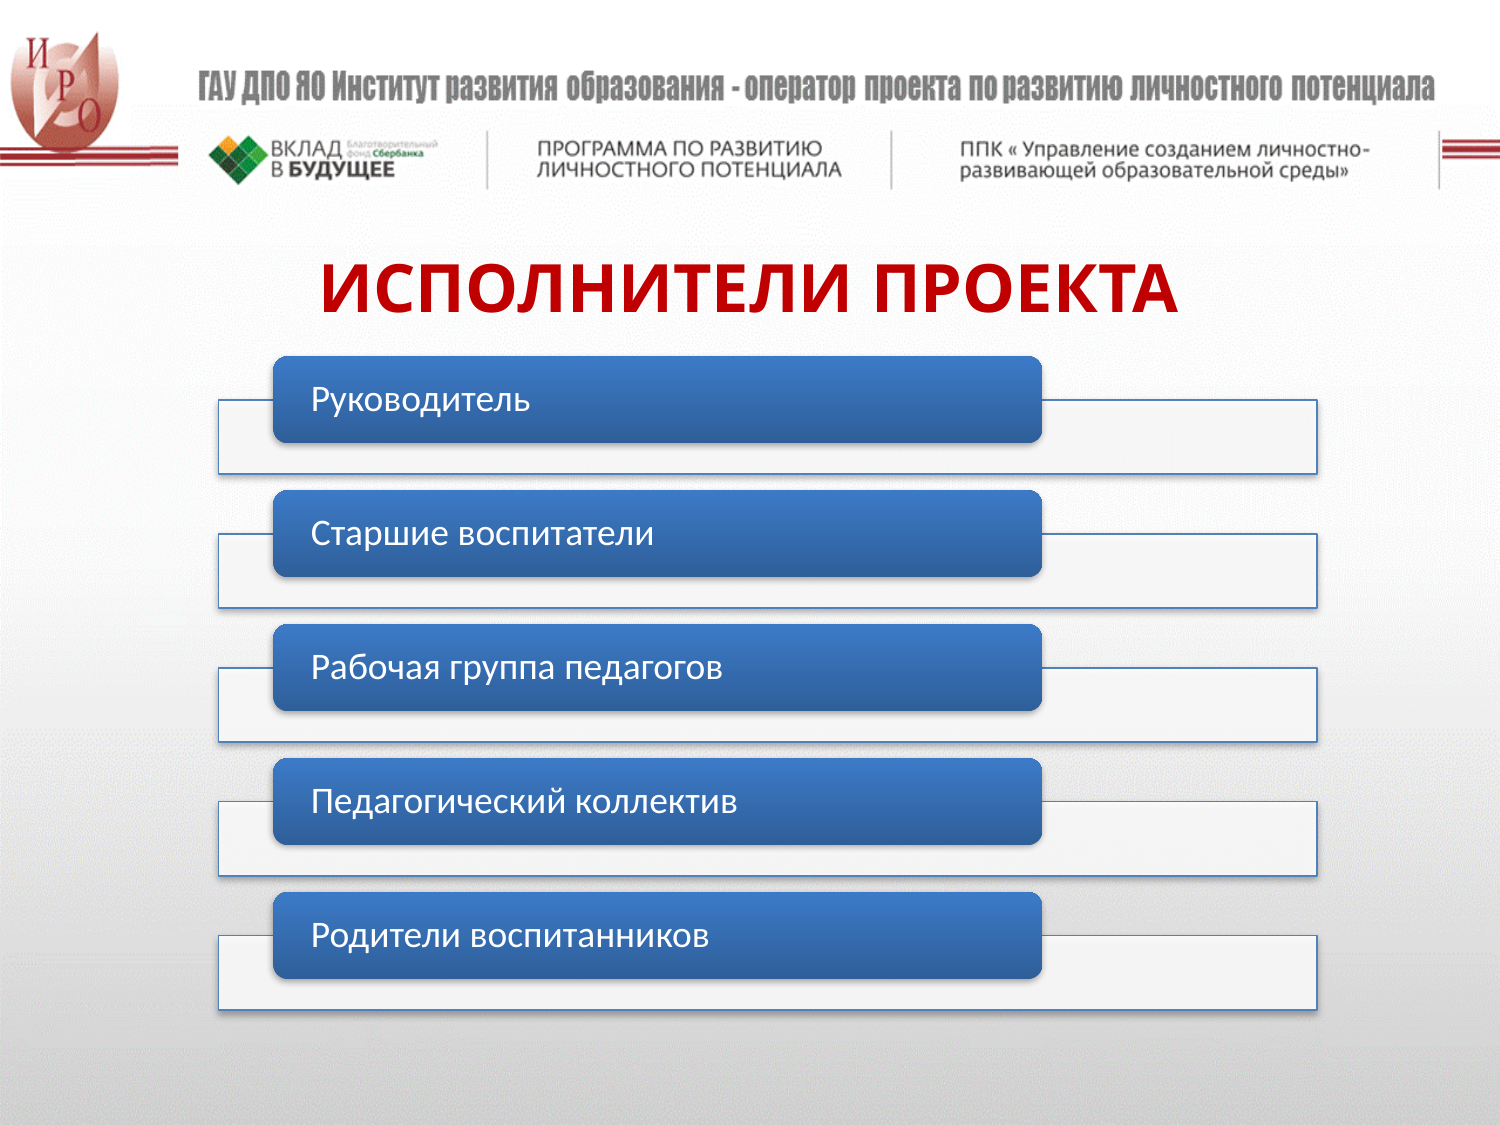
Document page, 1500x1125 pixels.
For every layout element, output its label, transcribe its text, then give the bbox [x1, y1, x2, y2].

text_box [218, 349, 1318, 1017]
text_box ИСПОЛНИТЕЛИ ПРОЕКТА [145, 255, 1353, 385]
picture [0, 0, 1500, 1125]
